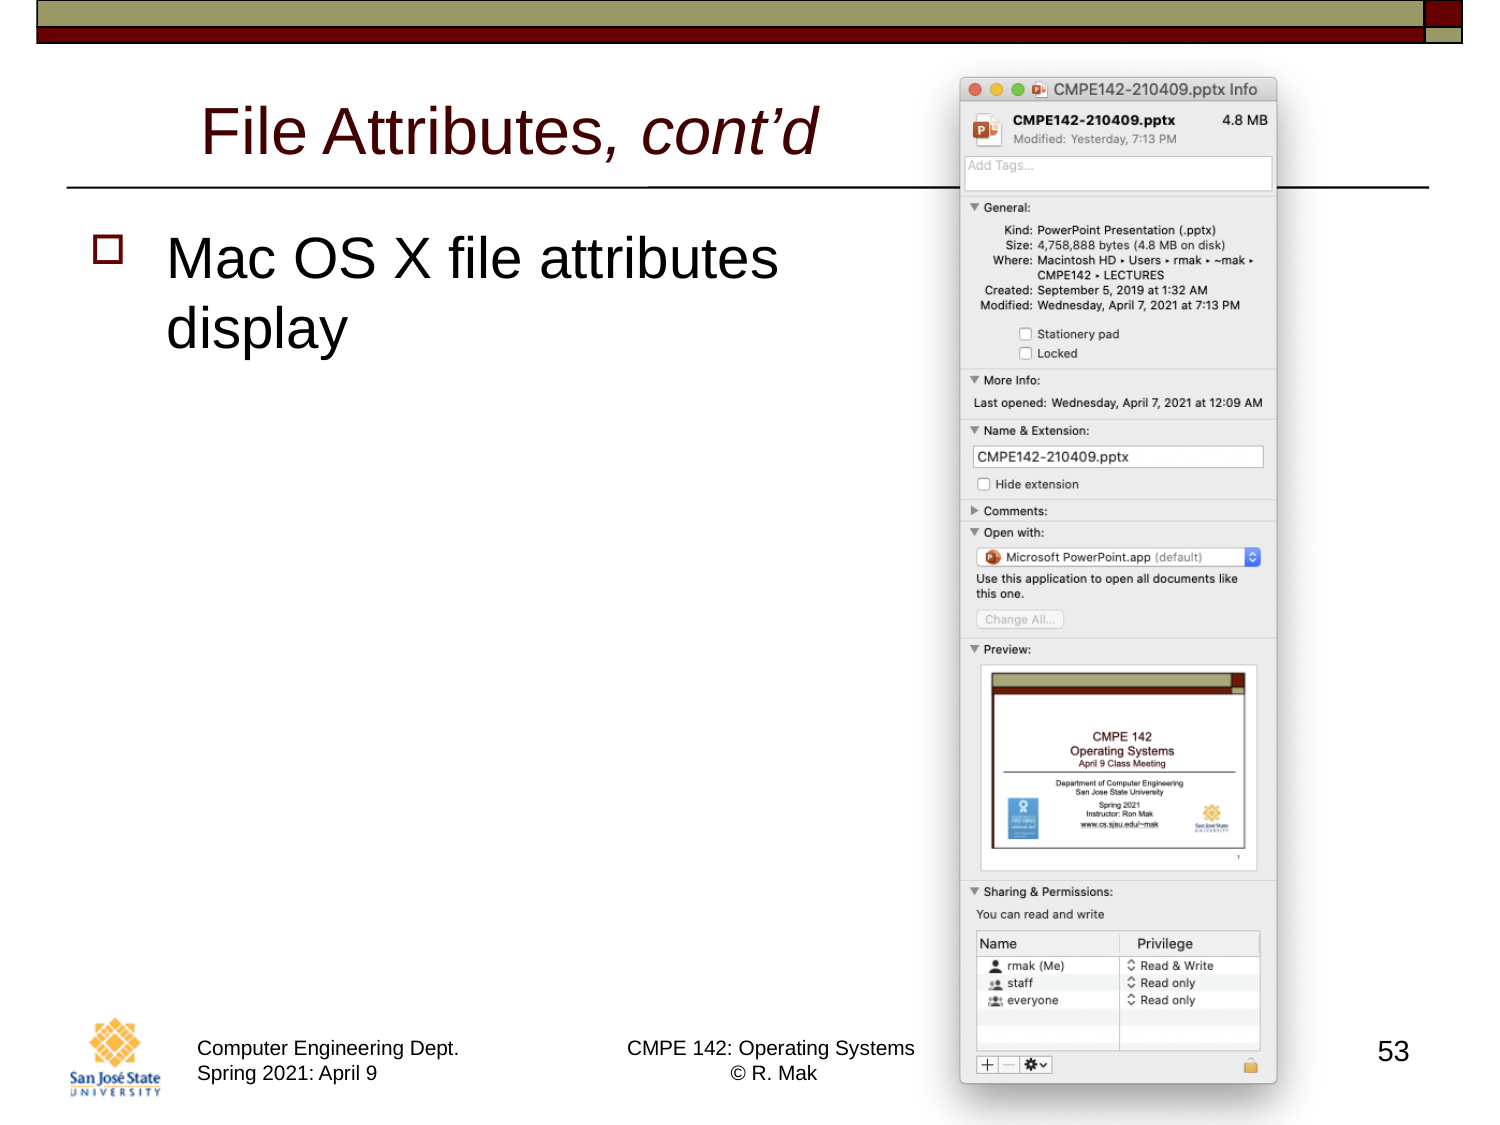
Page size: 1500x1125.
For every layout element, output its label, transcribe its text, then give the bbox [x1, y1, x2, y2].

picture [899, 37, 1337, 1125]
title File Attributes, cont’d [75, 67, 899, 175]
slide_number 53 [1337, 1025, 1425, 1100]
list Mac OS X file attributes display [75, 212, 899, 1006]
picture [60, 1012, 166, 1112]
